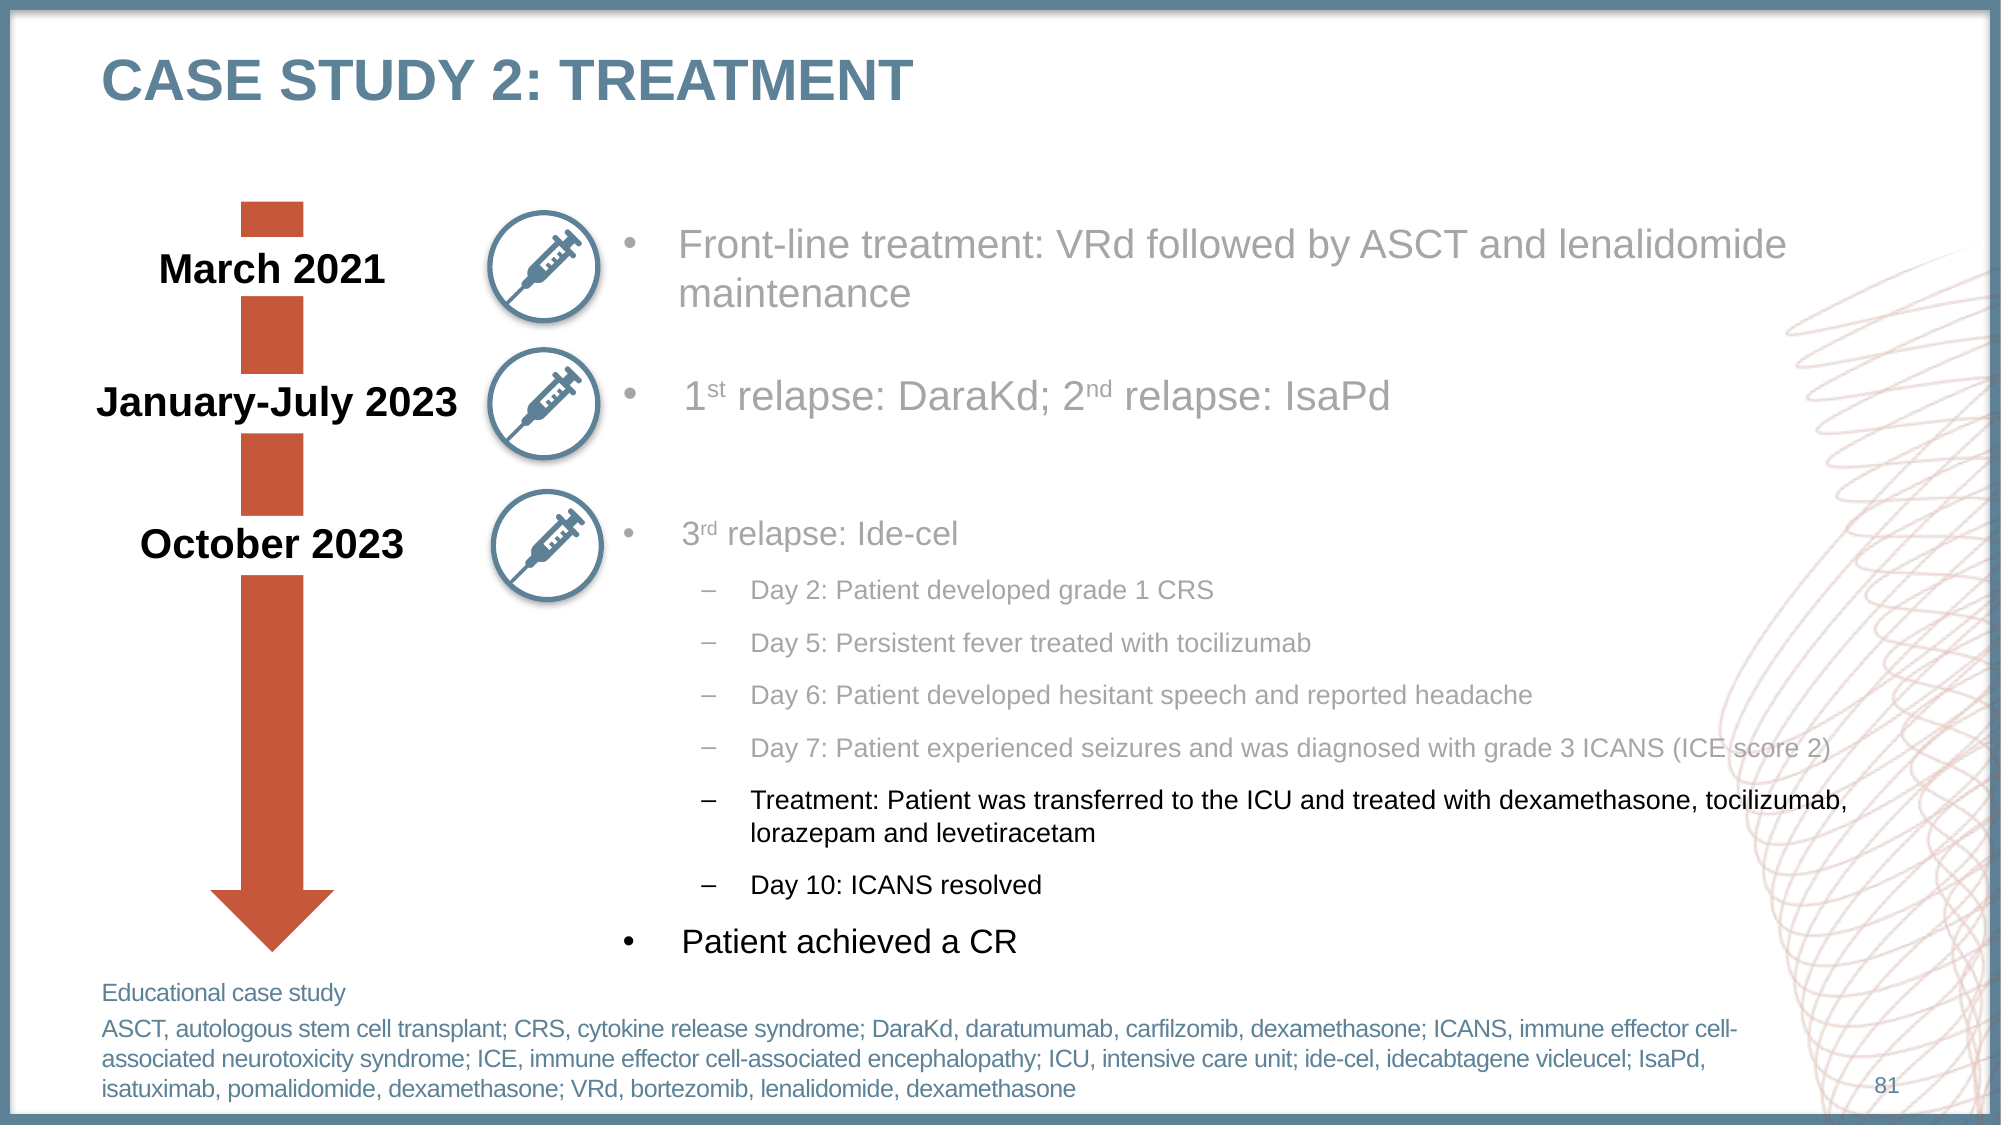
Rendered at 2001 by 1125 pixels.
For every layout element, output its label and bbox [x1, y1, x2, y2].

text_box [602, 207, 1878, 326]
text_box [513, 312, 575, 322]
text_box [489, 235, 499, 299]
text_box [492, 514, 502, 577]
picture [502, 500, 592, 591]
text_box [516, 490, 578, 500]
text_box [589, 235, 599, 298]
text_box [516, 591, 578, 601]
slide_number [1771, 1054, 1900, 1115]
text_box [602, 358, 1878, 447]
picture [499, 359, 589, 449]
text_box [512, 211, 576, 222]
text_box [512, 349, 576, 359]
picture [499, 222, 589, 312]
text_box [592, 484, 1884, 976]
title [101, 42, 1900, 185]
text_box [60, 199, 499, 955]
text_box [589, 372, 599, 435]
list [101, 1042, 1772, 1103]
text_box [513, 449, 575, 459]
